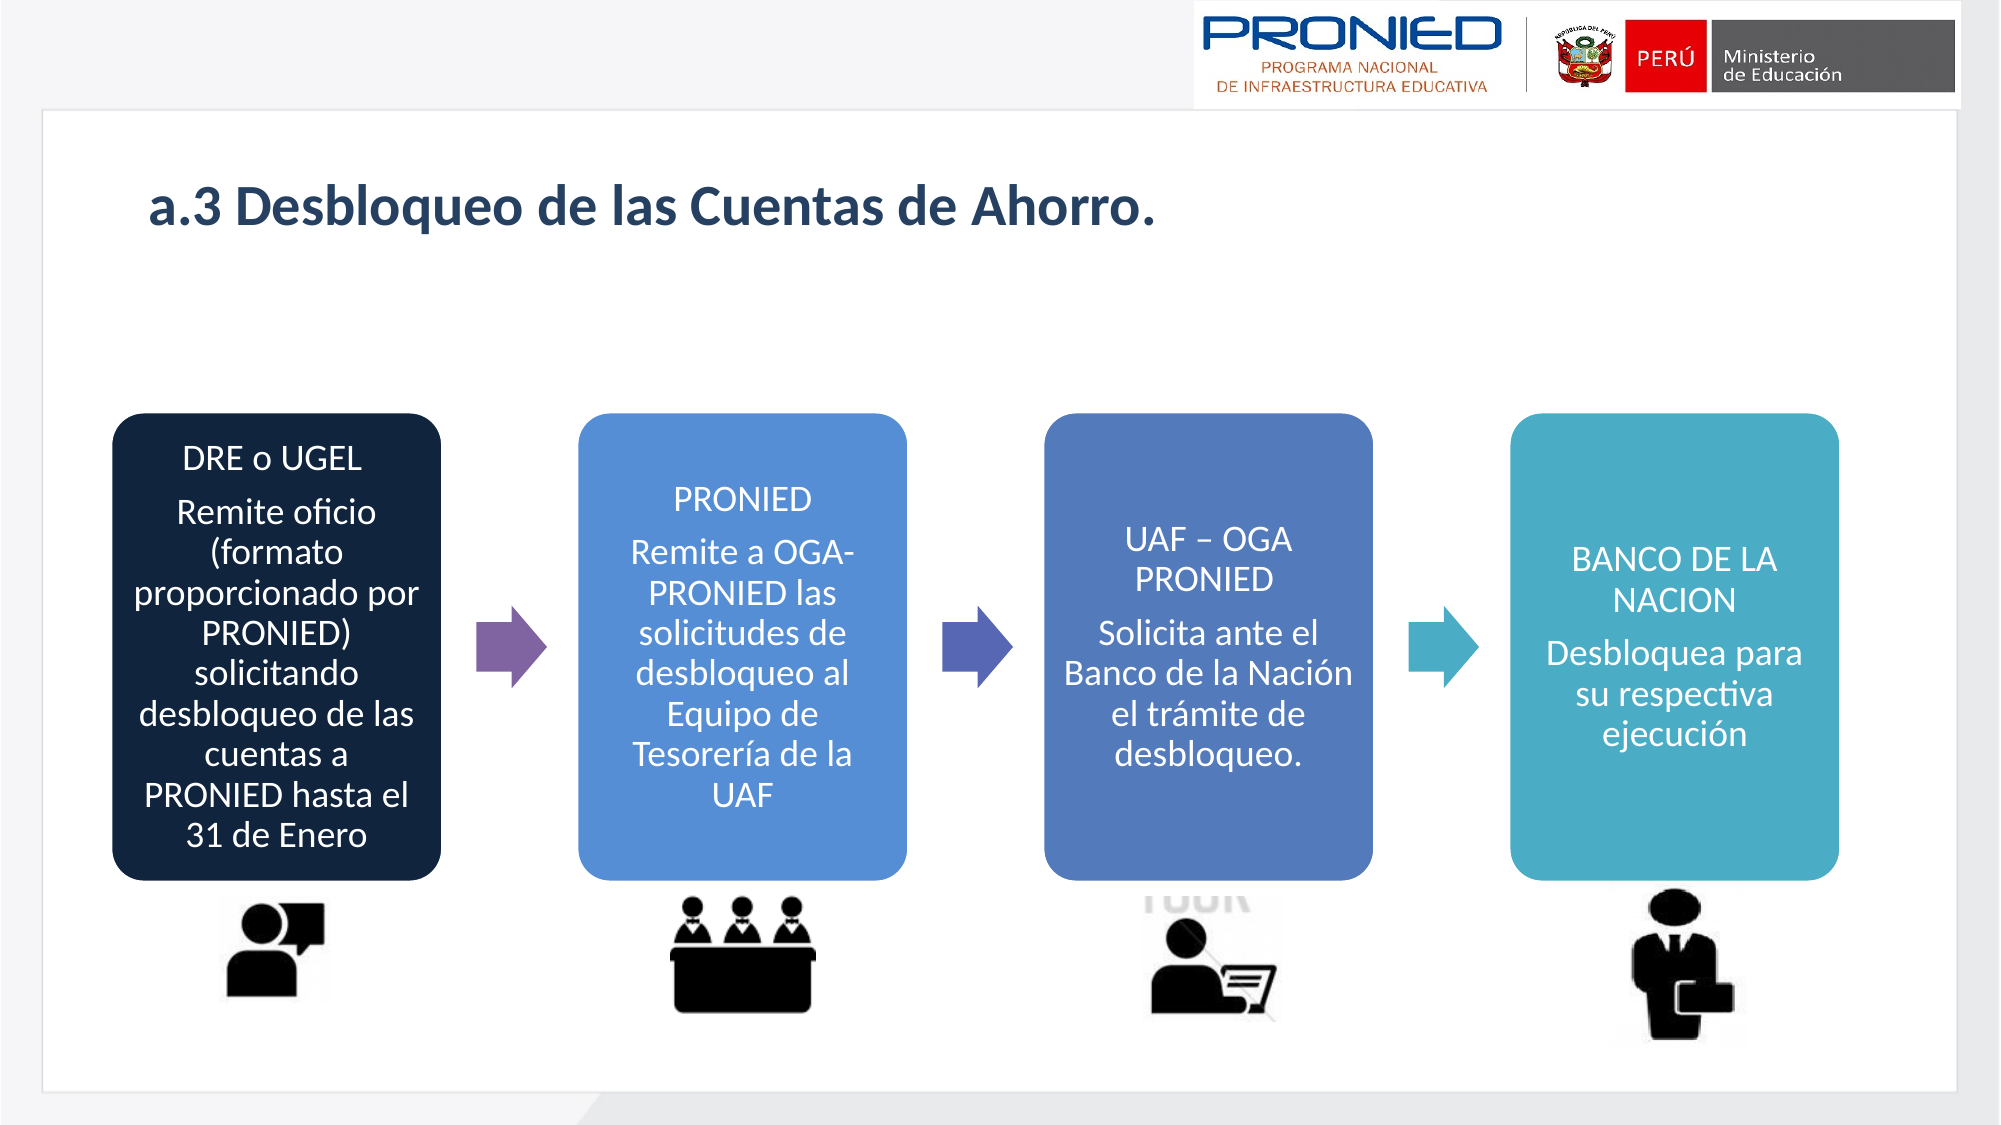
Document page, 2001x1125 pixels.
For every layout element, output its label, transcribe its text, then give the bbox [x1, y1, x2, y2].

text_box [1408, 411, 1842, 1051]
text_box DRE o UGEL Remite oficio (formato proporcionado por PRONIED) solicitando desbloqueo de las cuentas a PRONIED hasta el 31 de Enero [108, 409, 446, 885]
text_box a.3 Desbloqueo de las Cuentas de Ahorro. [133, 160, 1200, 234]
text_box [476, 411, 910, 1029]
picture [0, 0, 2000, 1125]
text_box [942, 411, 1376, 1022]
